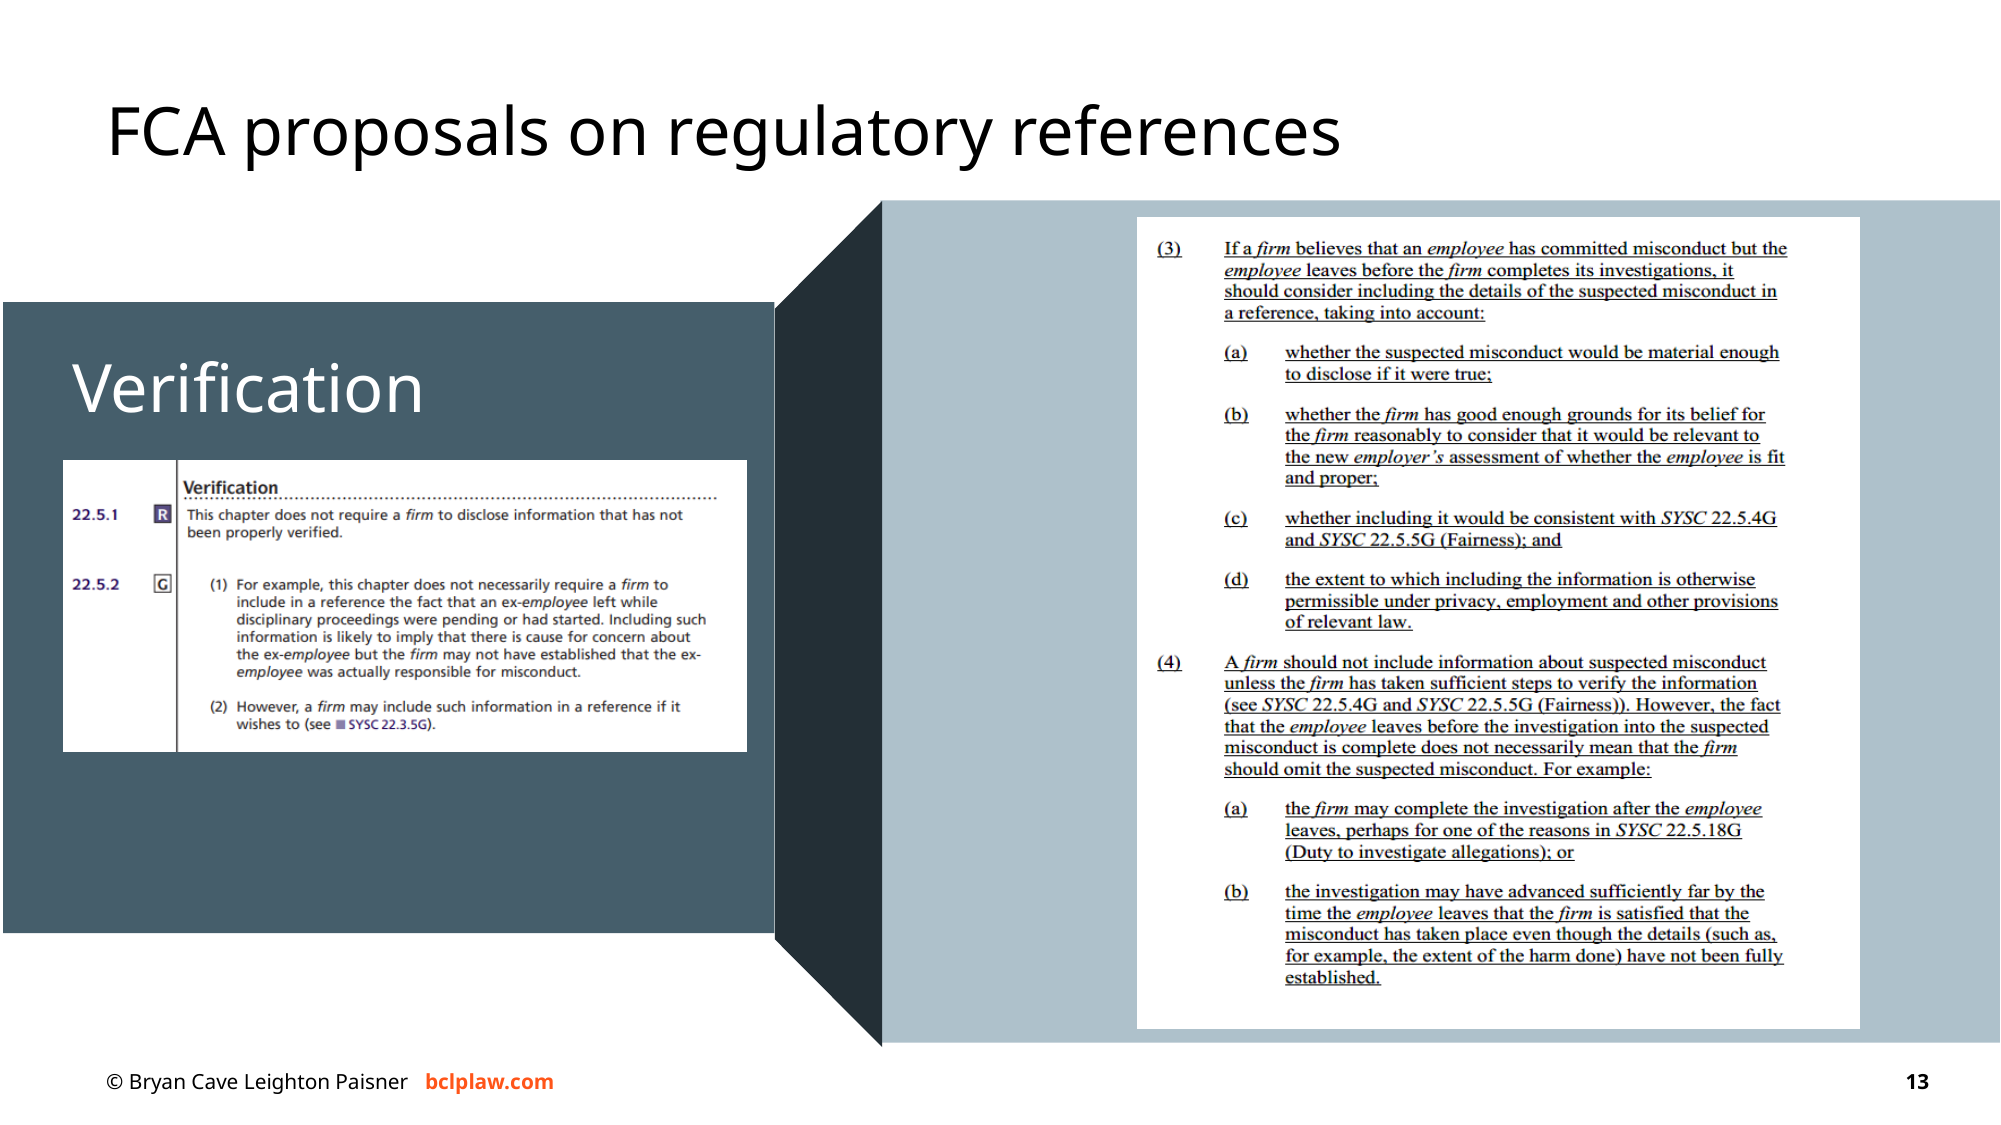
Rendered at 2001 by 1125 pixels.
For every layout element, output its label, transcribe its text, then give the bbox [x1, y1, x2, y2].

slide_number 13 [1840, 1068, 1930, 1125]
picture [63, 460, 747, 752]
title FCA proposals on regulatory references [106, 89, 1930, 237]
picture [1137, 217, 1860, 1029]
text_box [773, 198, 884, 1050]
text_box [884, 199, 2000, 1044]
text_box Verification [72, 346, 456, 460]
text_box [3, 302, 775, 934]
